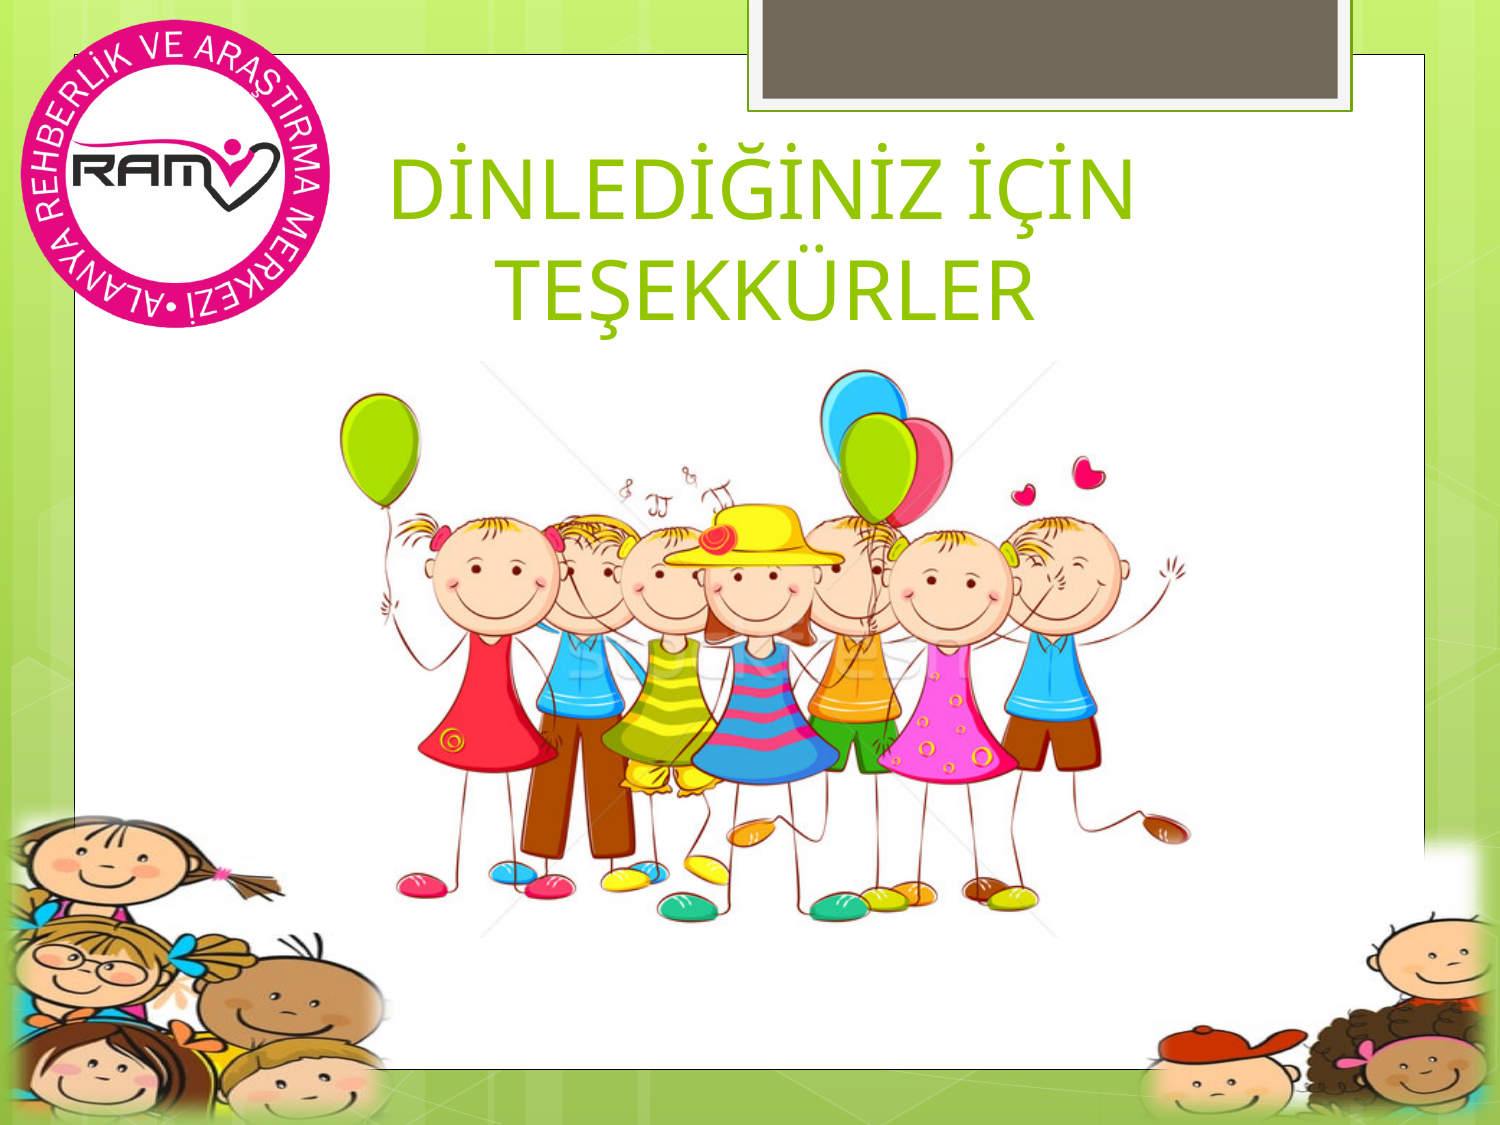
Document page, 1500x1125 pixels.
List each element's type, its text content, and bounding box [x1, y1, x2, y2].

picture [0, 798, 396, 1125]
title DİNLEDİĞİNİZ İÇİN TEŞEKKÜRLER [88, 125, 1459, 345]
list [336, 361, 1200, 938]
picture [19, 18, 330, 329]
picture [1132, 822, 1500, 1125]
